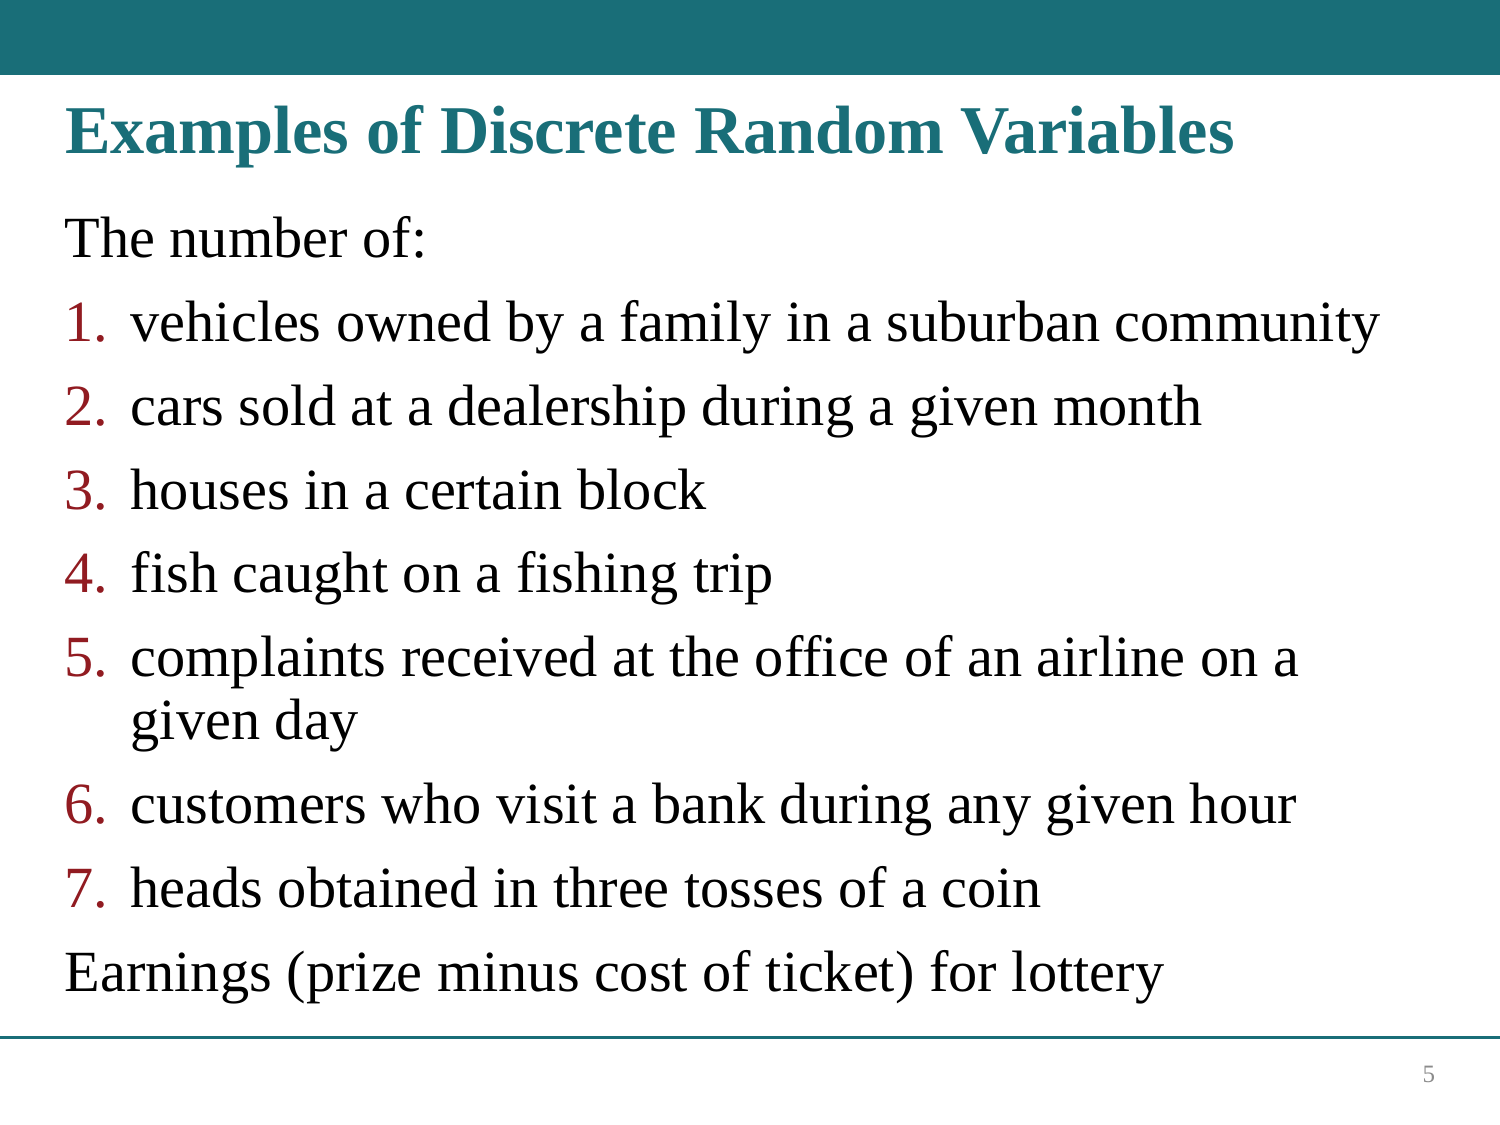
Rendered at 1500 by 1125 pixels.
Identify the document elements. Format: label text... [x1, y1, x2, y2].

list The number of: vehicles owned by a family in a suburban community cars sold at a dealership during a given month houses in a certain block fish caught on a fishing trip complaints received at the office of an airline on a given day customers who visit a bank during any given hour heads obtained in three tosses of a coin Earnings (prize minus cost of ticket) for lottery [50, 200, 1450, 1038]
title Examples of Discrete Random Variables [50, 87, 1450, 200]
slide_number 5 [1059, 1042, 1450, 1103]
